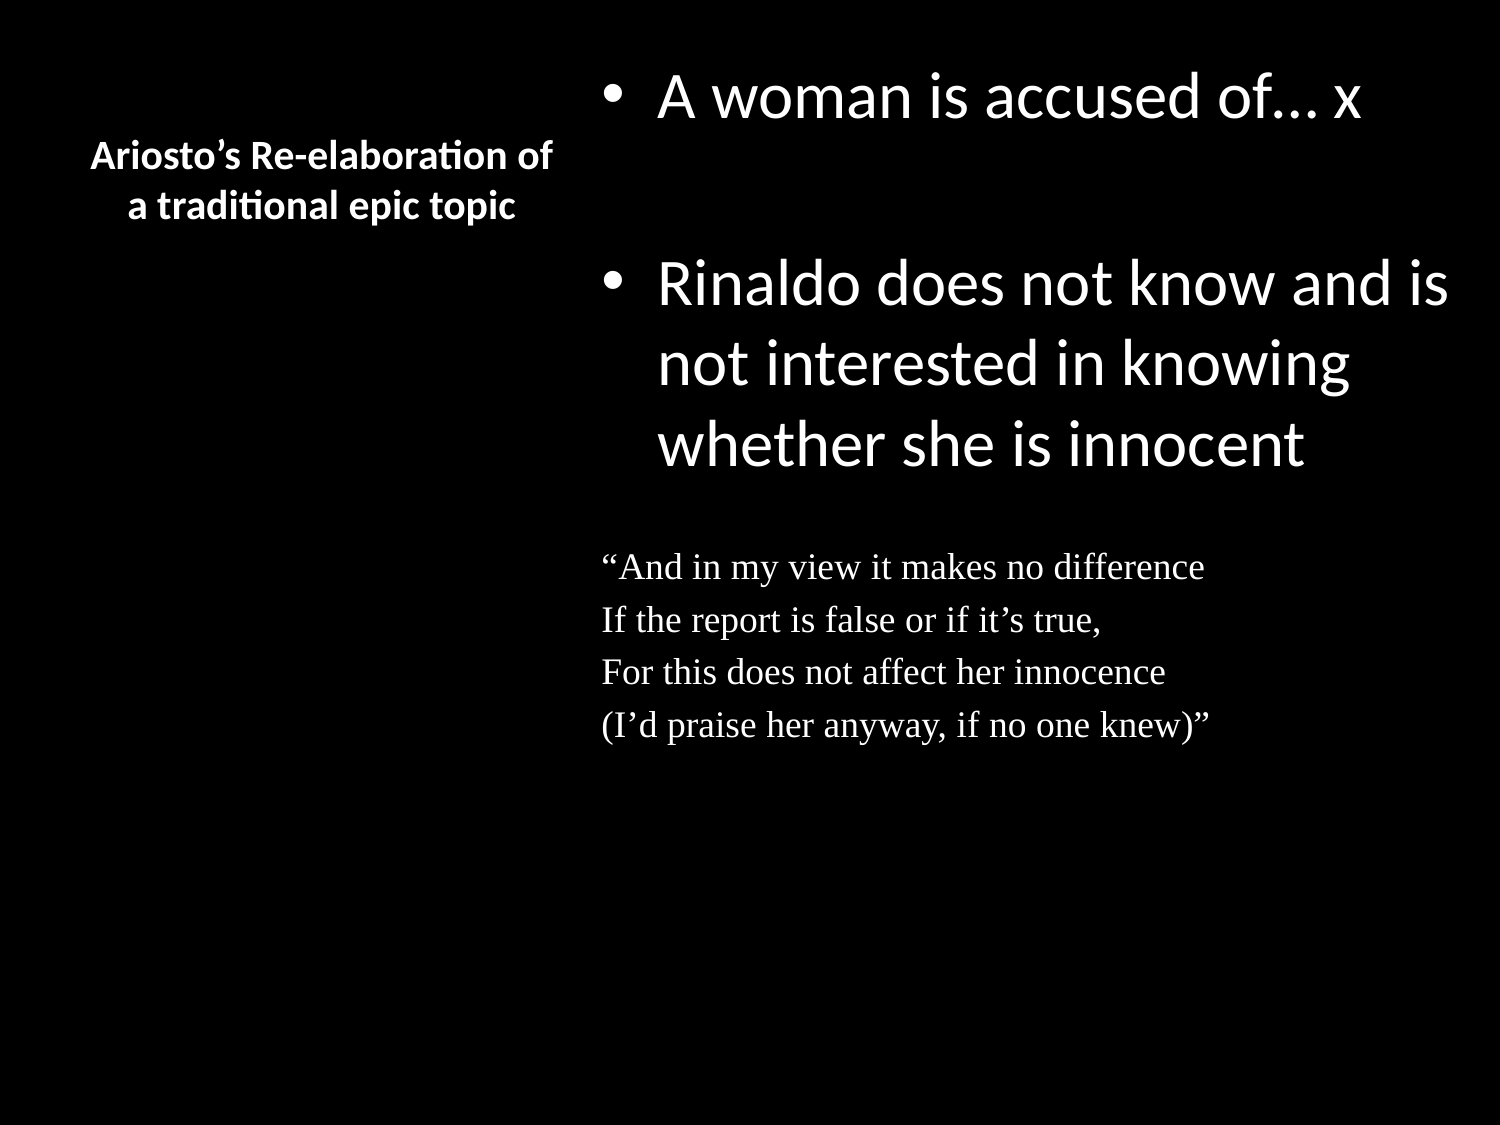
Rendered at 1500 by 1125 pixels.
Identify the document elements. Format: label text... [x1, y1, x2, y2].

title Ariosto’s Re-elaboration of a traditional epic topic [75, 44, 569, 236]
list A woman is accused of… x Rinaldo does not know and is not interested in knowing whether she is innocent “And in my view it makes no difference If the report is false or if it’s true, For this does not affect her innocence (I’d praise her anyway, if no one knew)” [586, 44, 1477, 1005]
